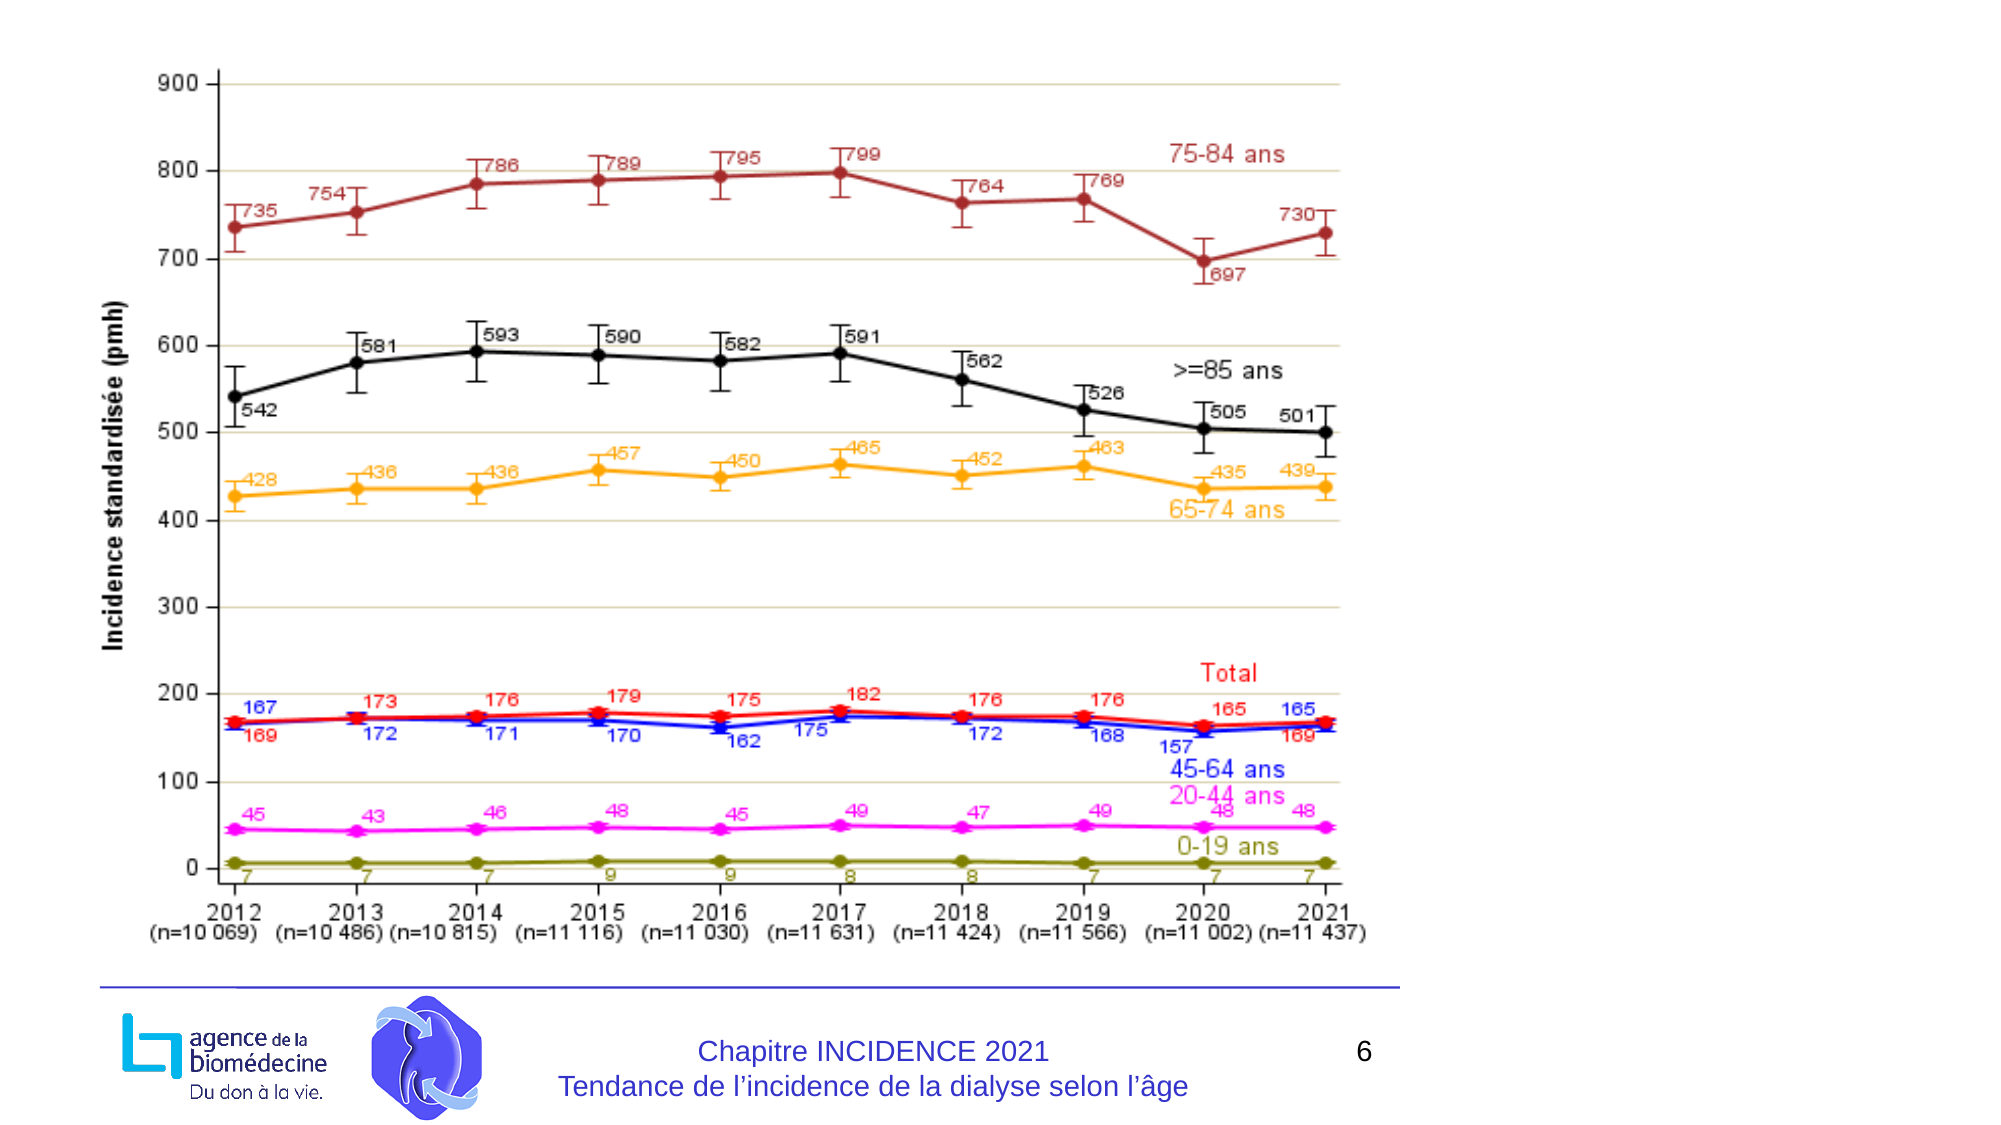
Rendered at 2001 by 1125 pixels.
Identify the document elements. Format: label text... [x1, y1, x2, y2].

picture [371, 995, 482, 1121]
slide_number 6 [1074, 1025, 1388, 1100]
picture [76, 50, 1377, 953]
picture [88, 983, 361, 1125]
footer Chapitre INCIDENCE 2021 Tendance de l’incidence de la dialyse selon l’âge [501, 1025, 1074, 1100]
